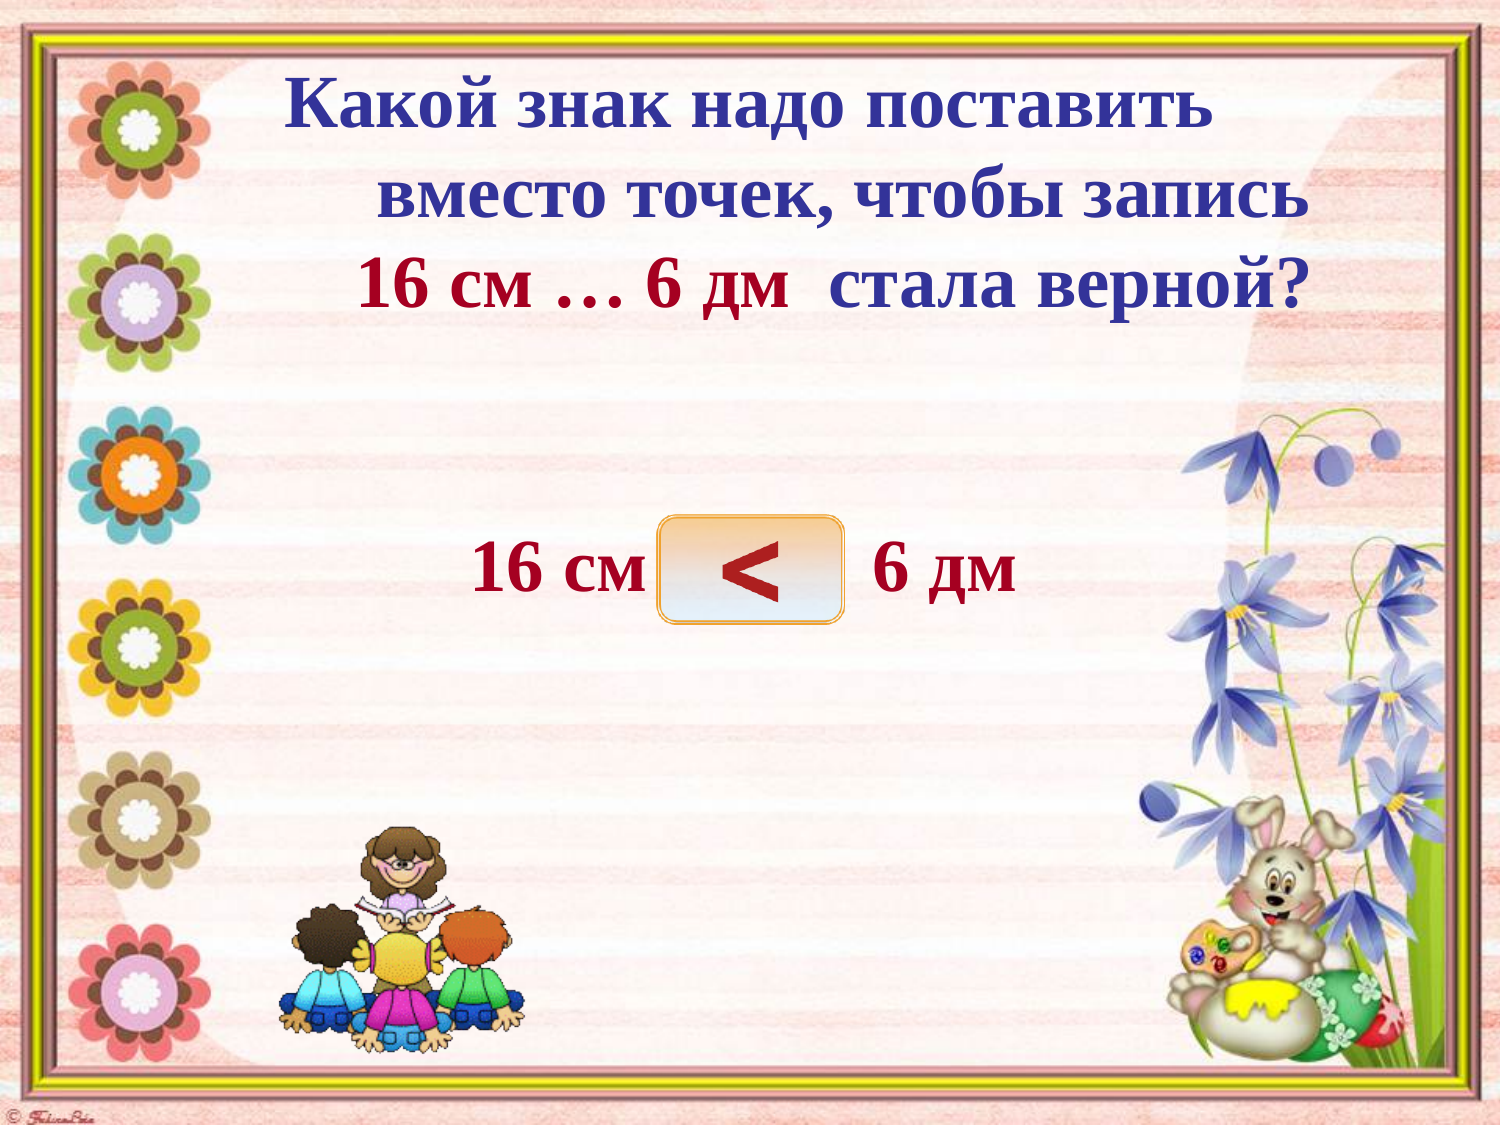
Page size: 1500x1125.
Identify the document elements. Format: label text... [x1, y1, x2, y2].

text_box 16 см 6 дм [454, 509, 644, 615]
title Какой знак надо поставить вместо точек, чтобы запись 16 см … 6 дм стала верной? [75, 45, 1425, 327]
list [649, 467, 851, 705]
text_box 16 см 6 дм [855, 509, 1042, 615]
picture [0, 0, 1500, 1125]
